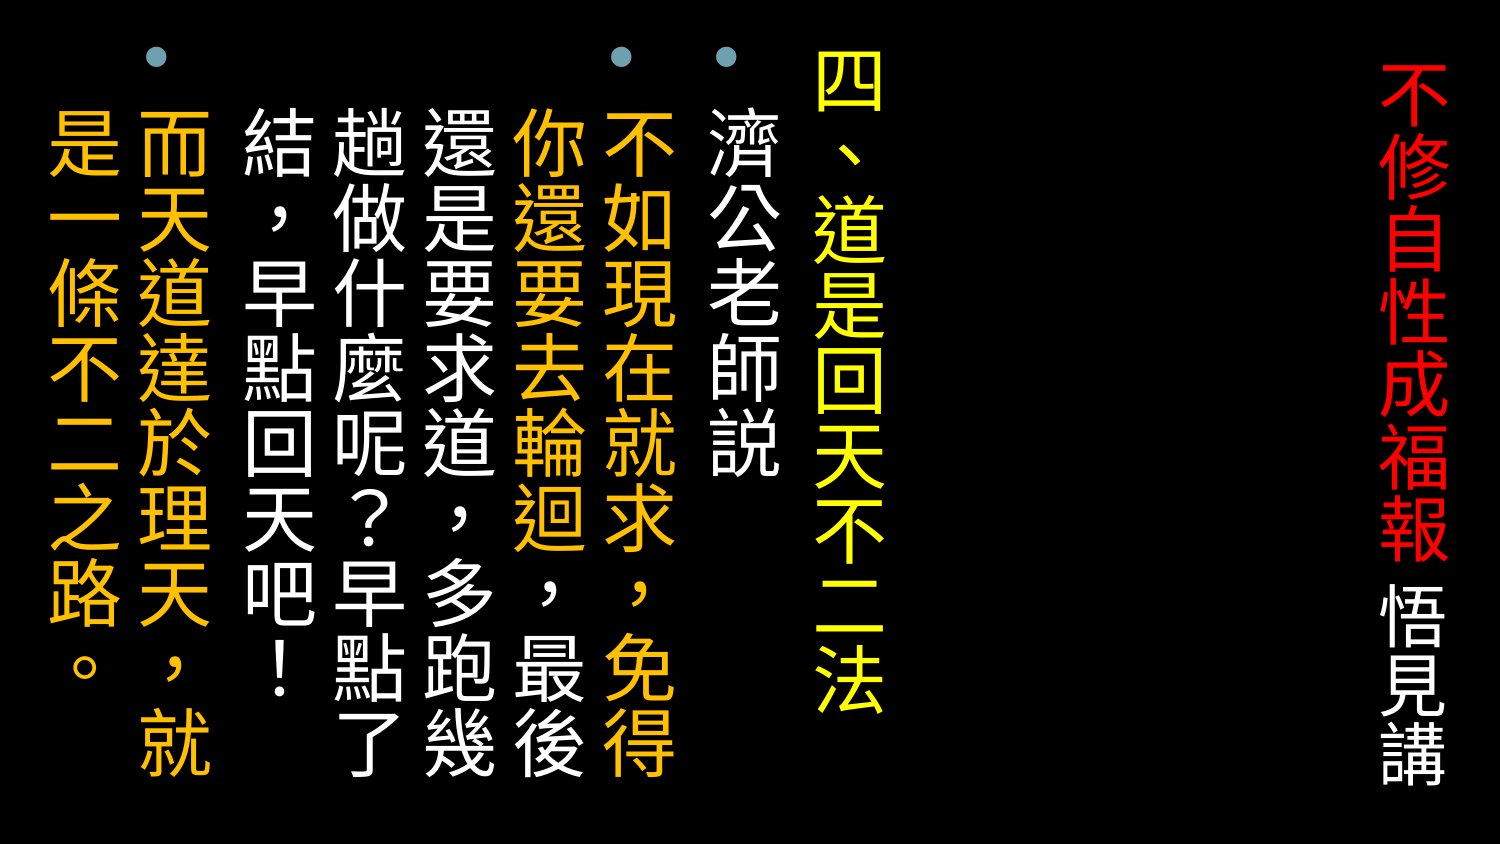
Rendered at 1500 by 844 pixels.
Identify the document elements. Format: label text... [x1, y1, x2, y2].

title 不修自性成福報 悟見講 [1353, 27, 1473, 820]
list 四、道是回天不二法 濟公老師説 不如現在就求，免得你還要去輪迴，最後還是要求道，多跑幾趟做什麼呢？早點了結，早點回天吧！ 而天道達於理天，就是一條不二之路。 [29, 21, 1353, 825]
